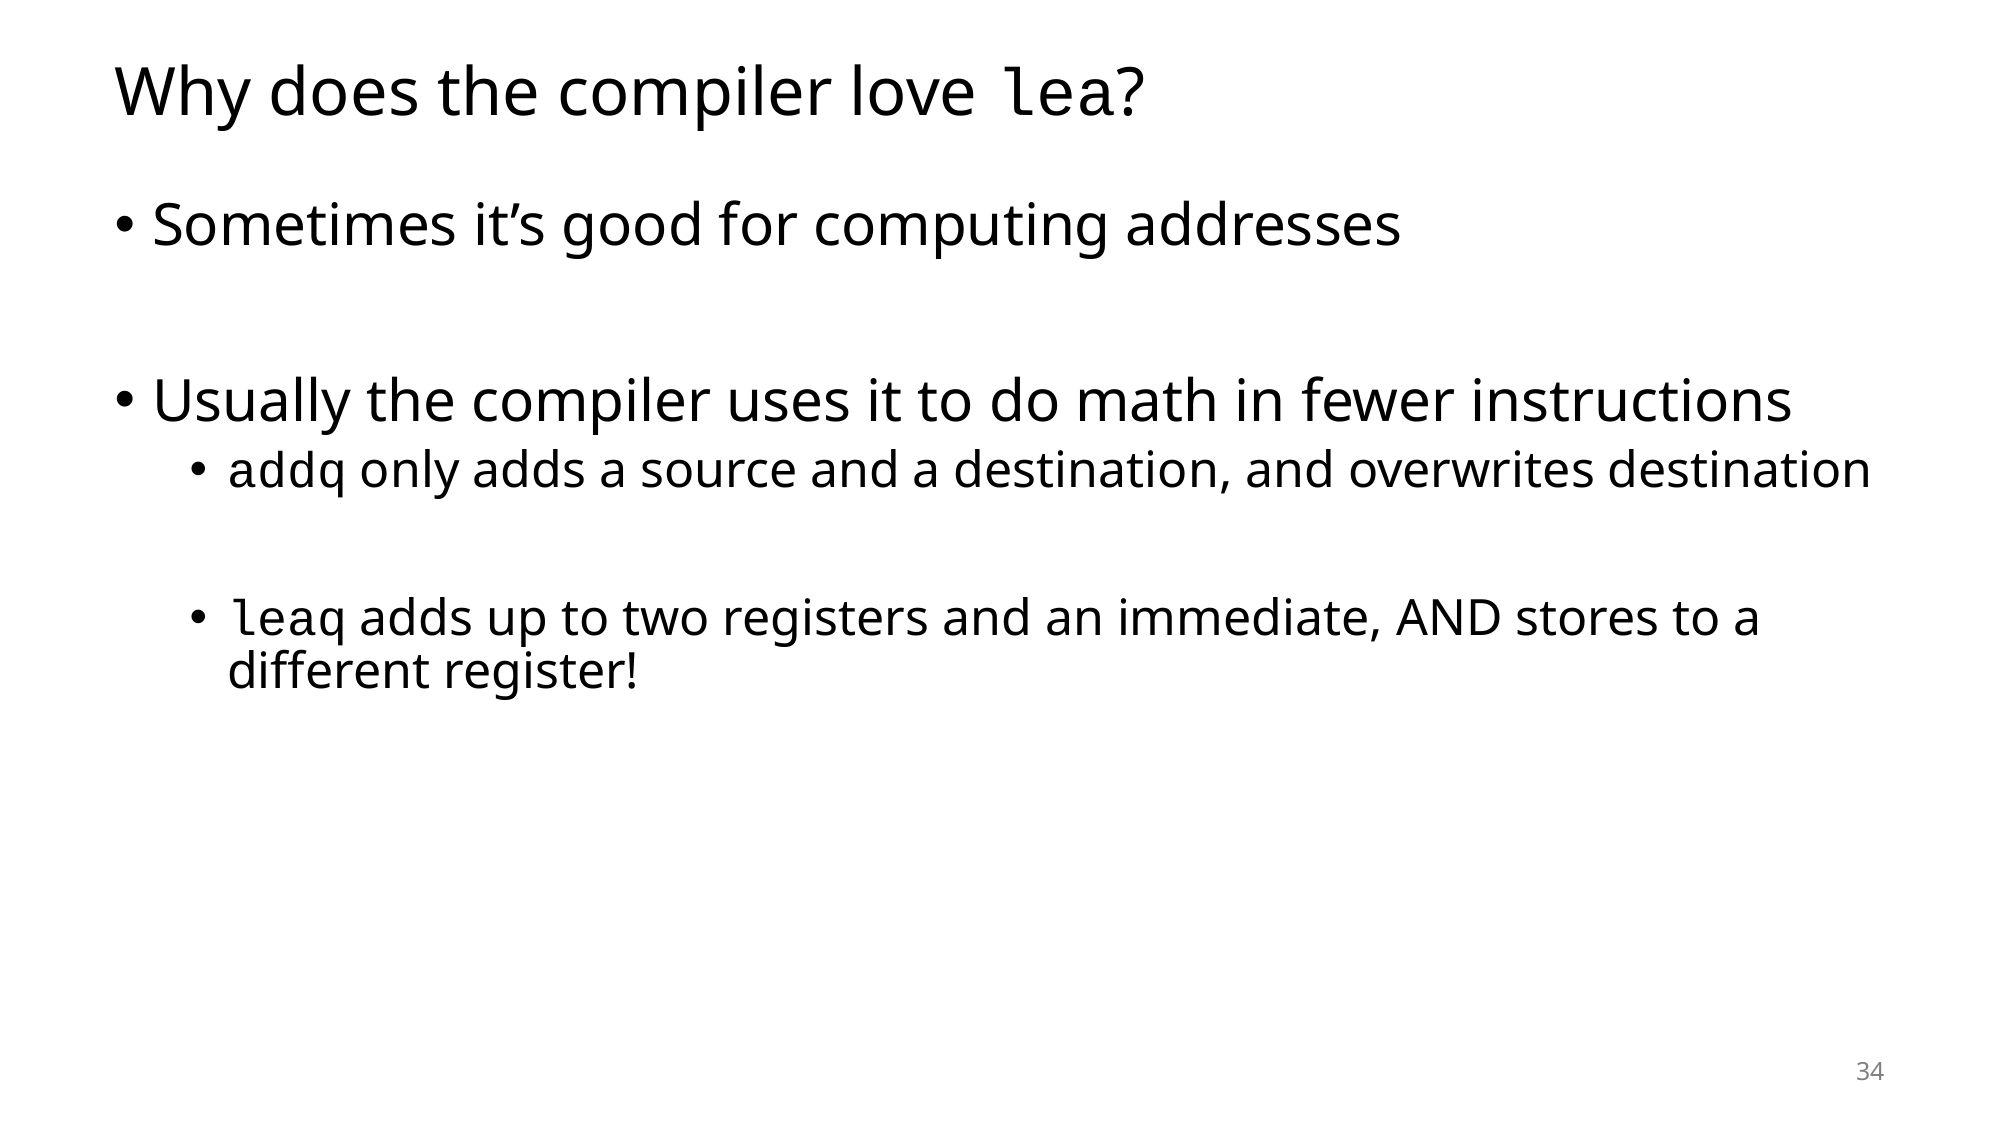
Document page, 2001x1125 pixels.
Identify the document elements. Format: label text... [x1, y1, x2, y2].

title Why does the compiler love lea? [99, 37, 1900, 150]
slide_number 34 [1749, 1042, 1900, 1103]
list Sometimes it’s good for computing addresses Usually the compiler uses it to do math in fewer instructions addq only adds a source and a destination, and overwrites destination leaq adds up to two registers and an immediate, AND stores to a different register! [99, 187, 1900, 1013]
